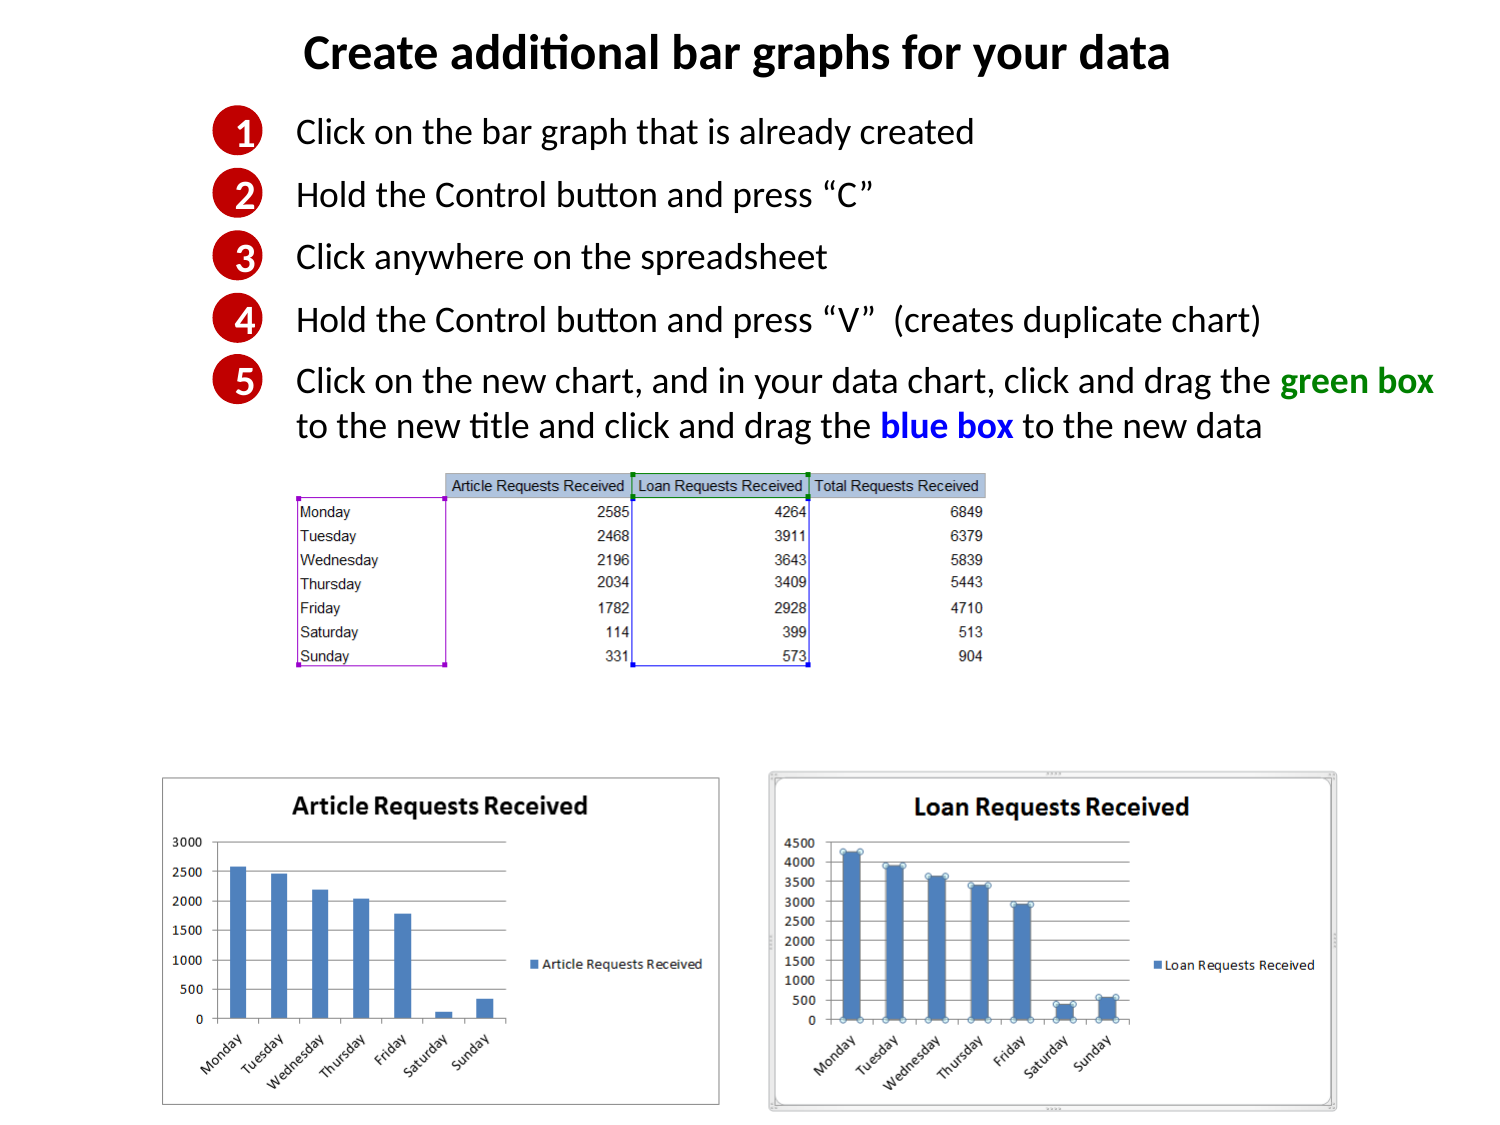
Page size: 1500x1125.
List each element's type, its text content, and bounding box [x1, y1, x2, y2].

text_box Click on the bar graph that is already created [281, 99, 1232, 160]
text_box 3 [210, 228, 265, 283]
text_box 1 [210, 103, 265, 158]
text_box 4 [210, 290, 265, 345]
text_box Hold the Control button and press “V” (creates duplicate chart) [281, 287, 1354, 348]
text_box Hold the Control button and press “C” [281, 162, 1232, 223]
text_box 5 [210, 351, 265, 407]
text_box Click on the new chart, and in your data chart, click and drag the green box to the new title and click and drag the blue box to the new data [281, 348, 1475, 454]
text_box Create additional bar graphs for your data [137, 12, 1338, 88]
picture [99, 434, 1388, 1125]
text_box Click anywhere on the spreadsheet [281, 224, 1232, 285]
text_box 2 [210, 165, 265, 220]
